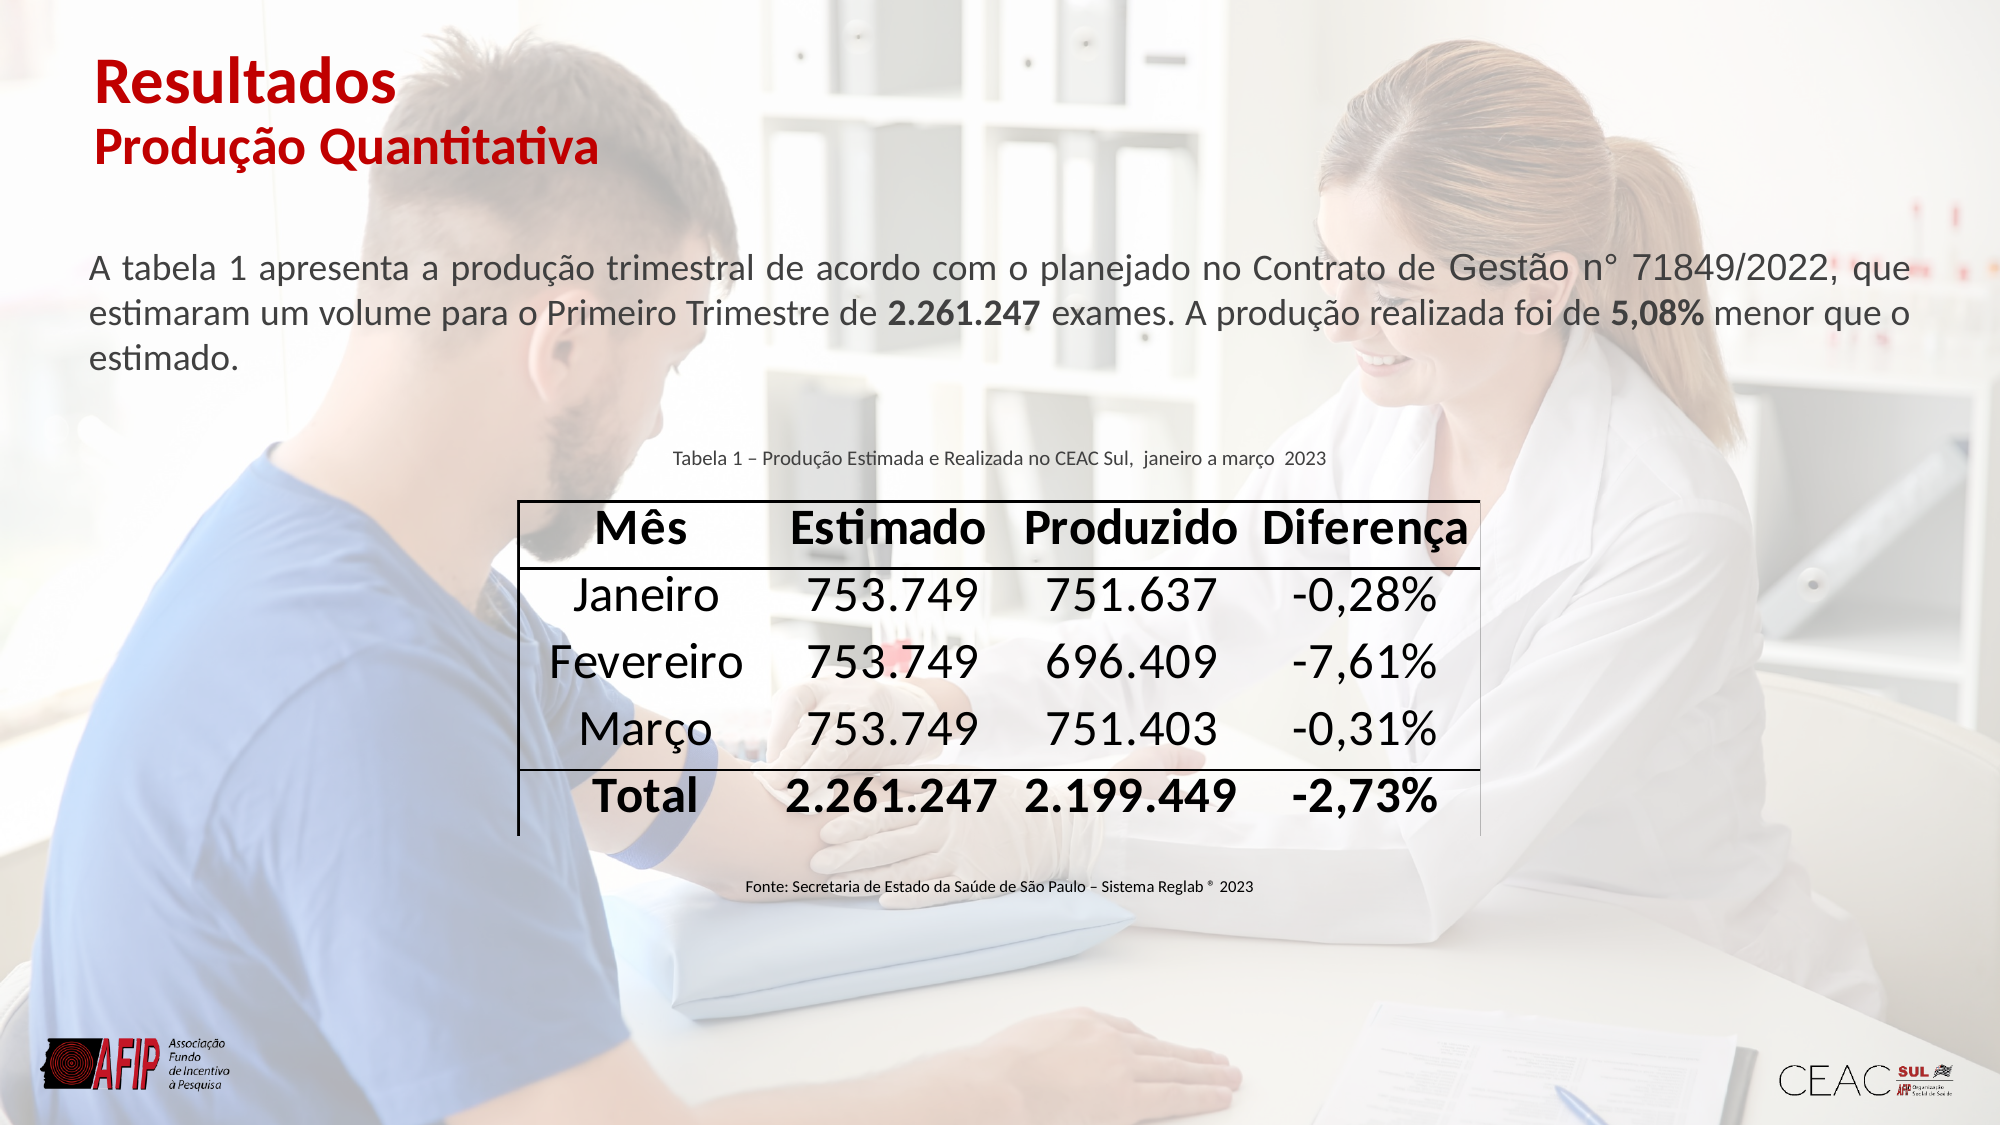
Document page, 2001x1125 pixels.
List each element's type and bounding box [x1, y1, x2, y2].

text_box [516, 500, 1483, 839]
picture [0, 0, 2000, 1125]
